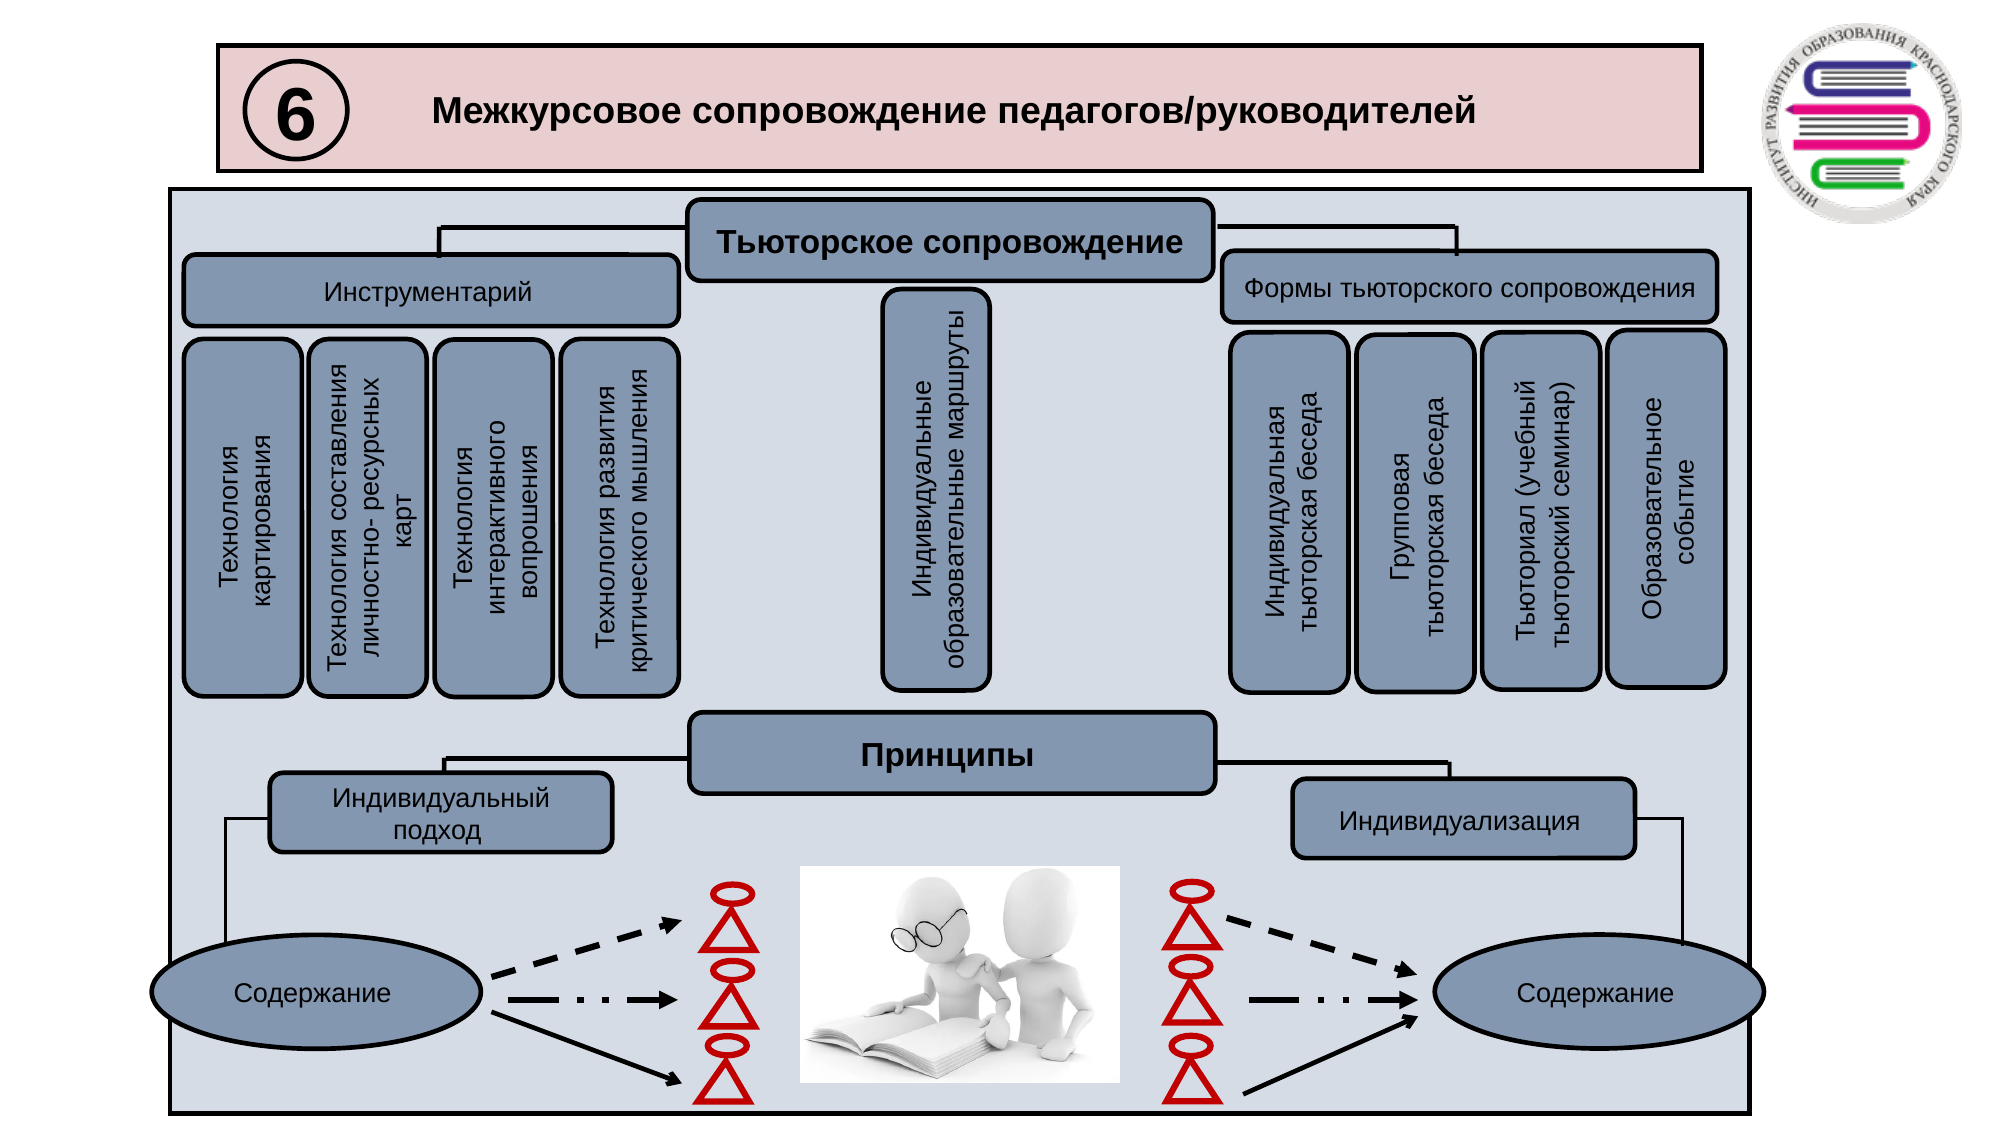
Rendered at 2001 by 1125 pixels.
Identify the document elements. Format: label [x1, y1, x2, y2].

text_box [217, 23, 1962, 224]
text_box [183, 199, 1726, 697]
text_box [169, 188, 1750, 712]
text_box [169, 1102, 1750, 1115]
text_box [151, 712, 1764, 1102]
